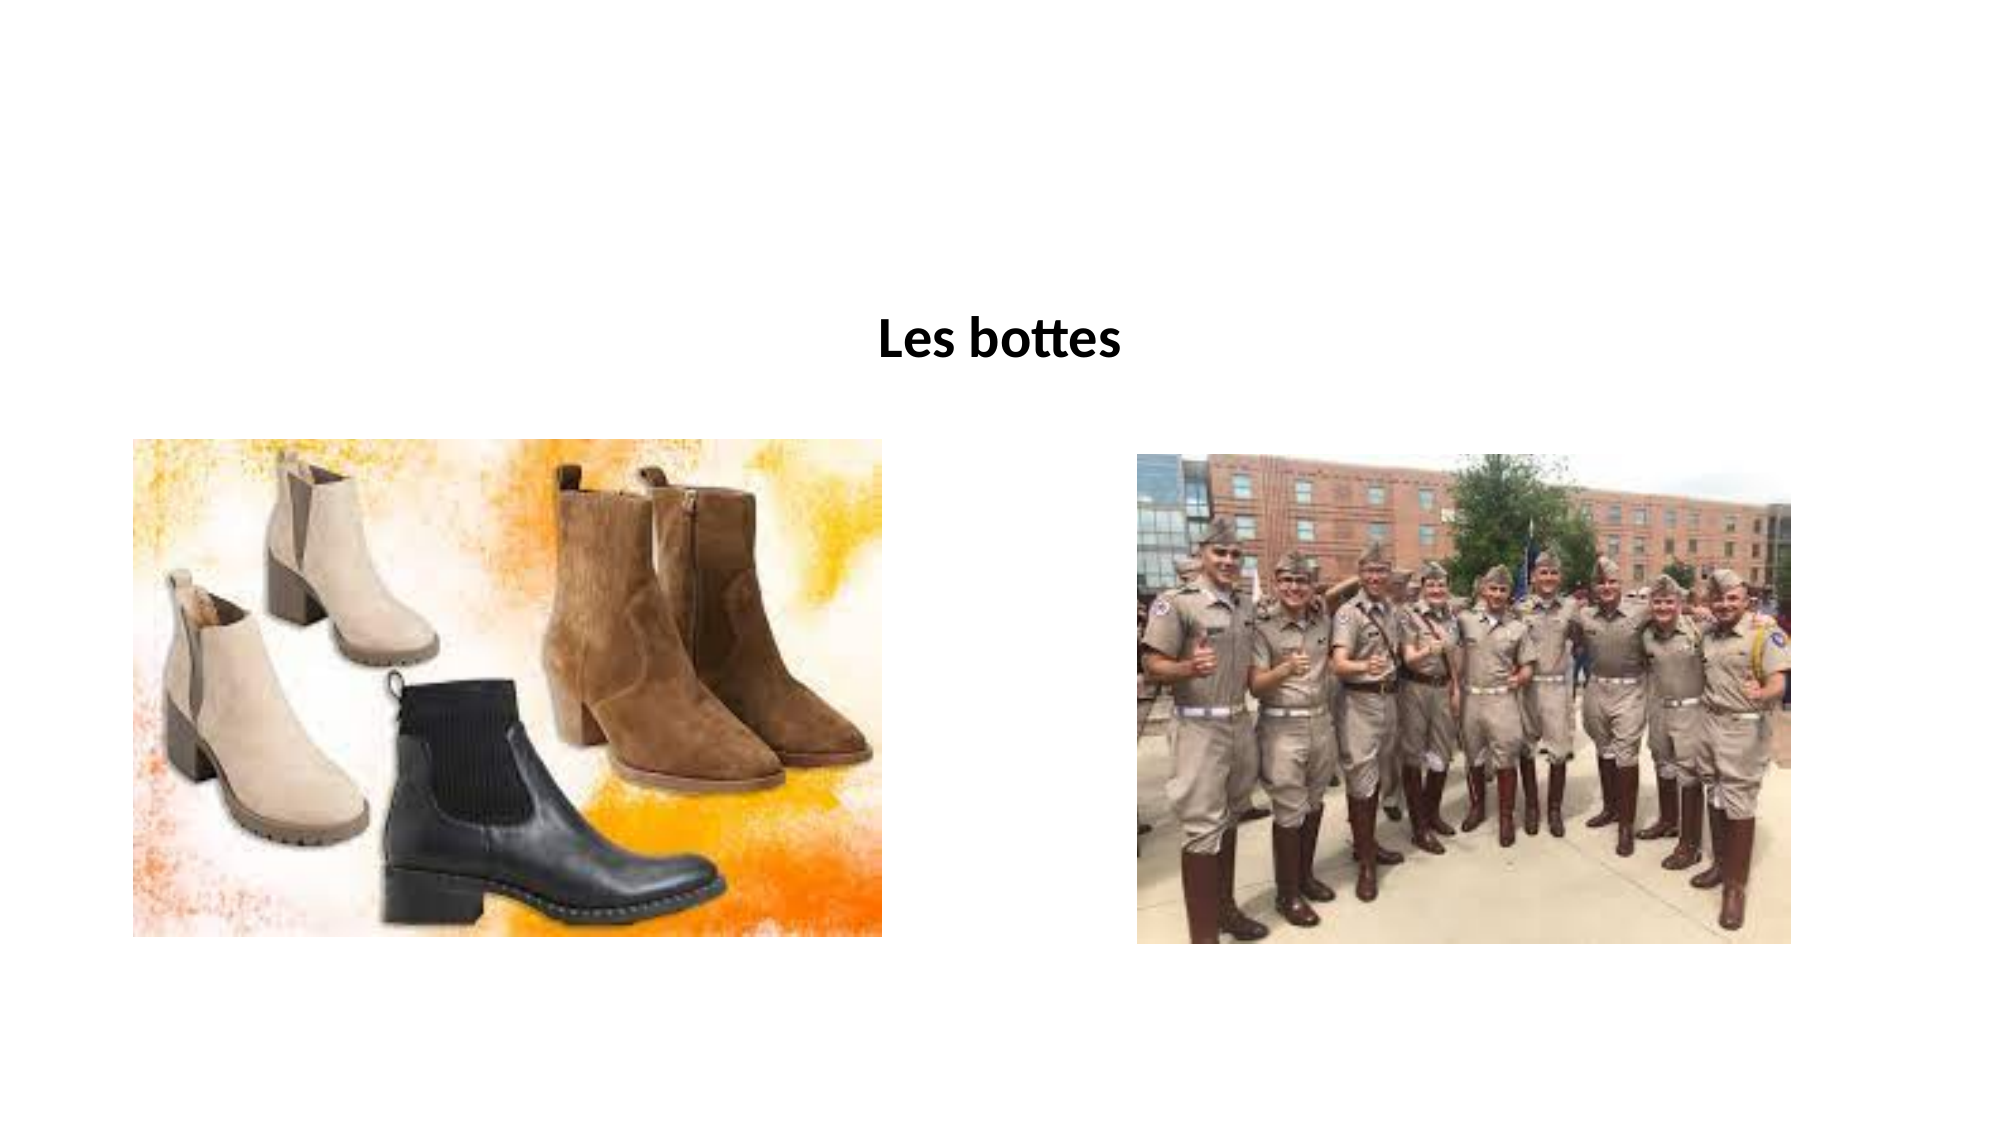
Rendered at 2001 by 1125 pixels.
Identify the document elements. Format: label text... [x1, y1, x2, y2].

picture [1137, 454, 1791, 945]
picture [133, 439, 882, 937]
list Les bottes [137, 299, 1863, 1014]
